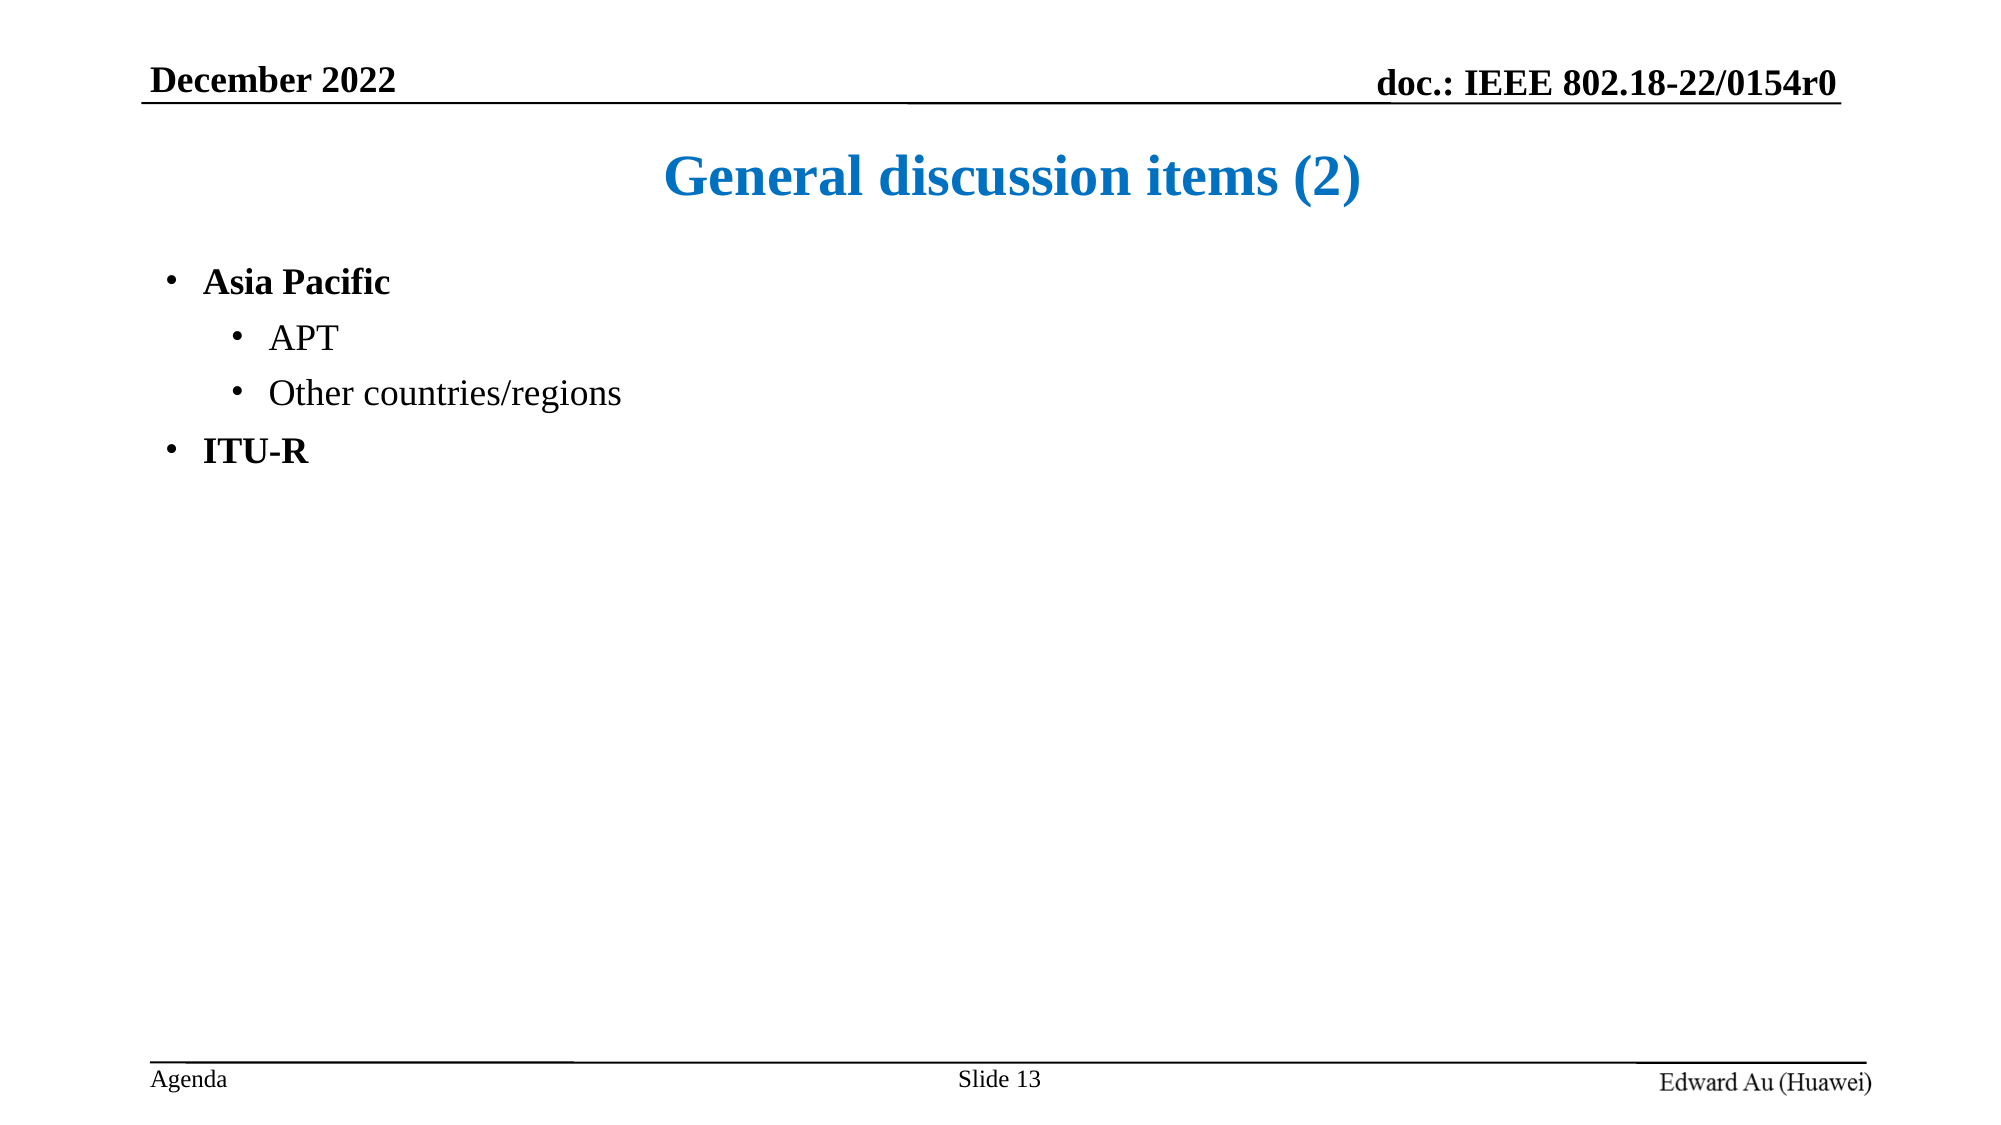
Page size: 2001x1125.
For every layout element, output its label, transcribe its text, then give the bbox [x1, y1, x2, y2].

title General discussion items (2) [162, 99, 1864, 246]
slide_number Slide 13 [933, 1061, 1067, 1123]
list Asia Pacific APT Other countries/regions ITU-R [149, 249, 1869, 1038]
picture [1174, 1058, 1887, 1113]
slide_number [149, 54, 651, 101]
